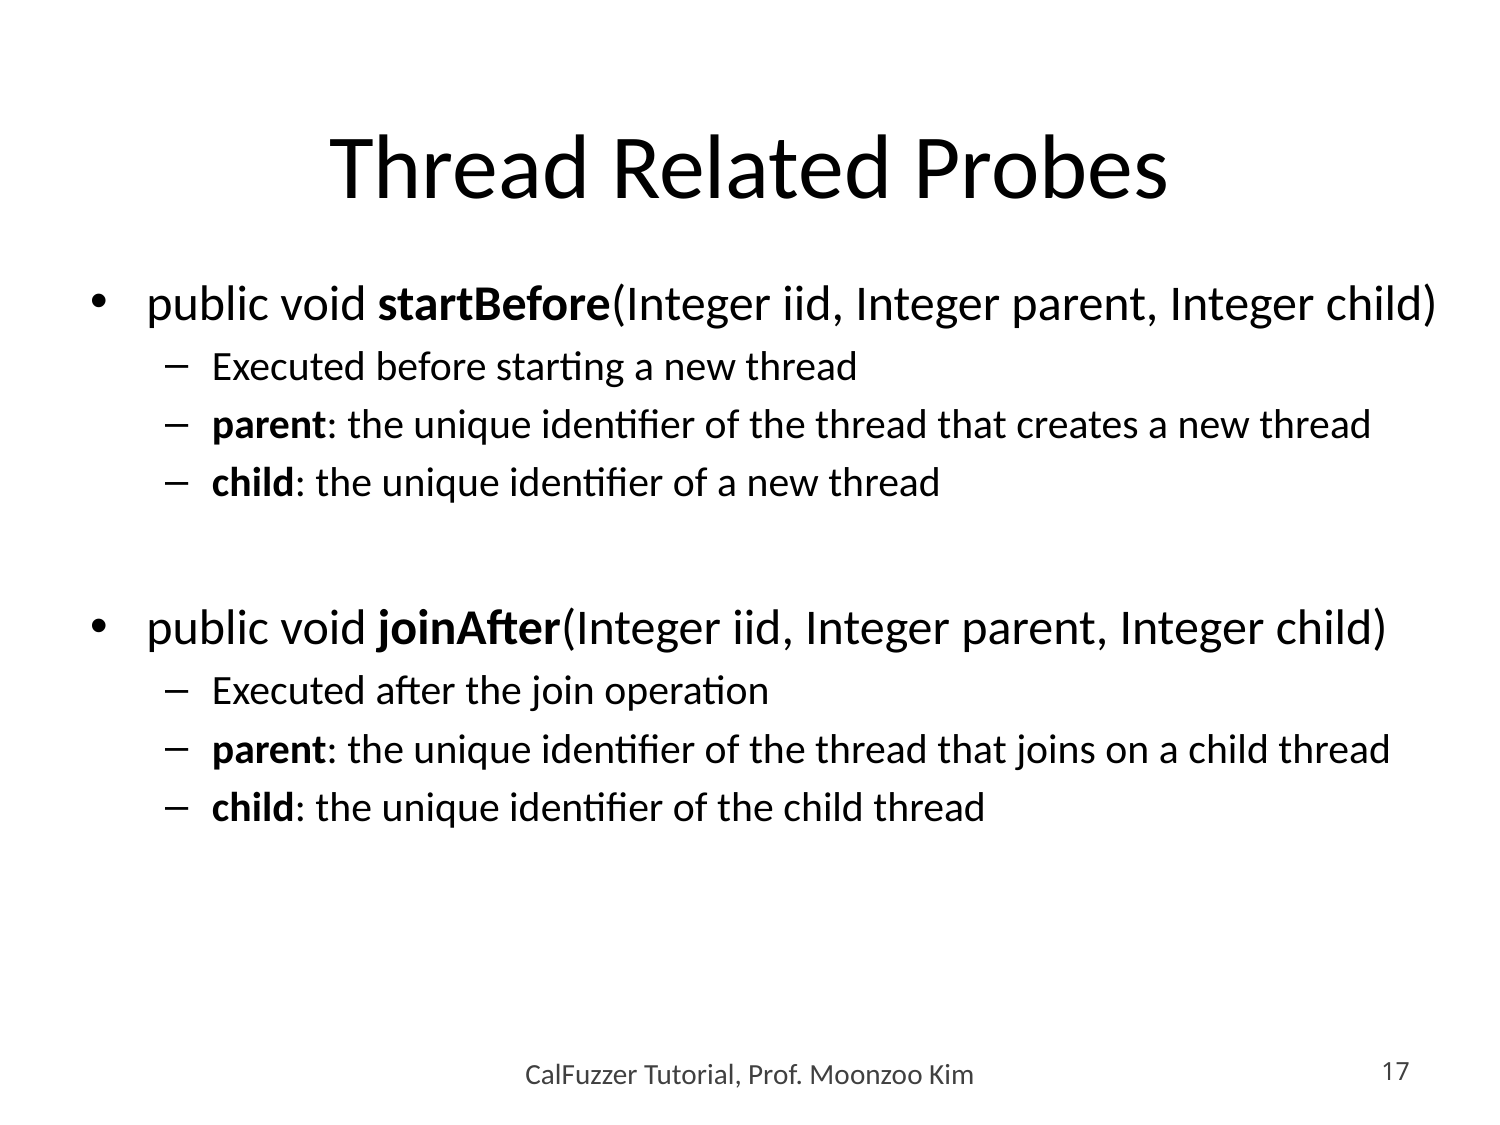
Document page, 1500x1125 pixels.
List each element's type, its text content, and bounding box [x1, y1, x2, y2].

list public void startBefore(Integer iid, Integer parent, Integer child) Executed before starting a new thread parent: the unique identifier of the thread that creates a new thread child: the unique identifier of a new thread public void joinAfter(Integer iid, Integer parent, Integer child) Executed after the join operation parent: the unique identifier of the thread that joins on a child thread child: the unique identifier of the child thread [75, 262, 1459, 1005]
footer CalFuzzer Tutorial, Prof. Moonzoo Kim [240, 1042, 1260, 1103]
slide_number 17 [1340, 1042, 1425, 1103]
title Thread Related Probes [75, 67, 1425, 256]
